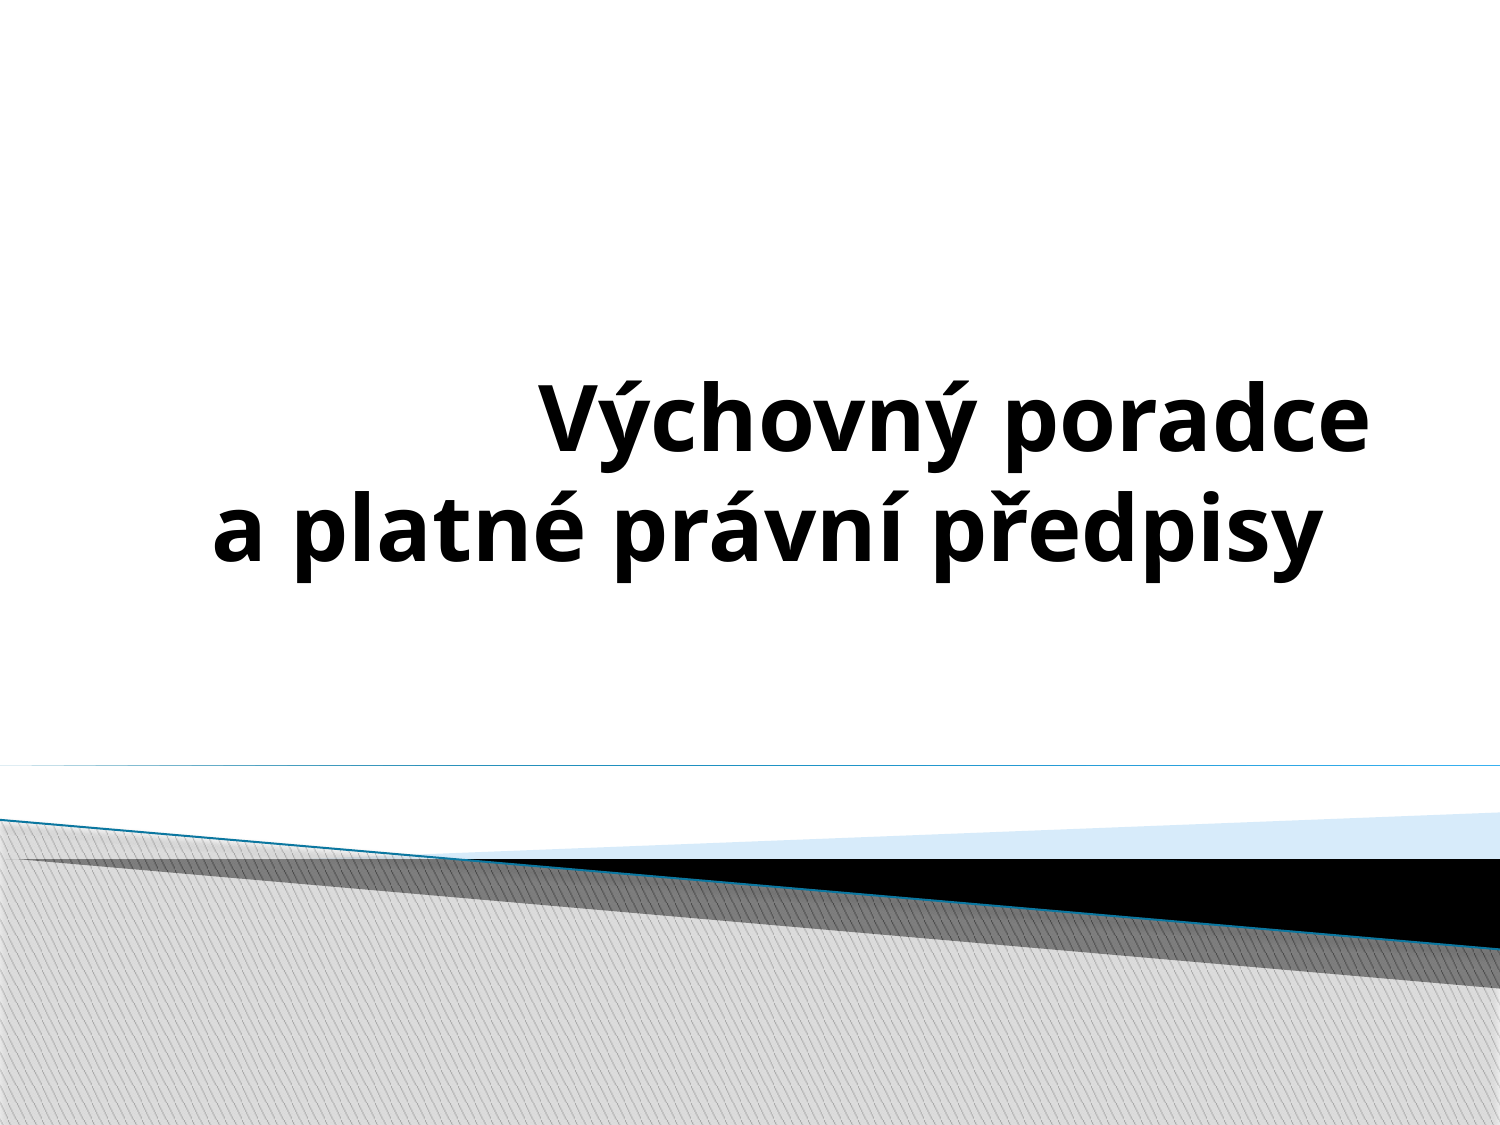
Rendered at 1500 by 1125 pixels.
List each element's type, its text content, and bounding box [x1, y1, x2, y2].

title Výchovný poradce a platné právní předpisy [112, 287, 1388, 588]
picture [5, 859, 1500, 989]
